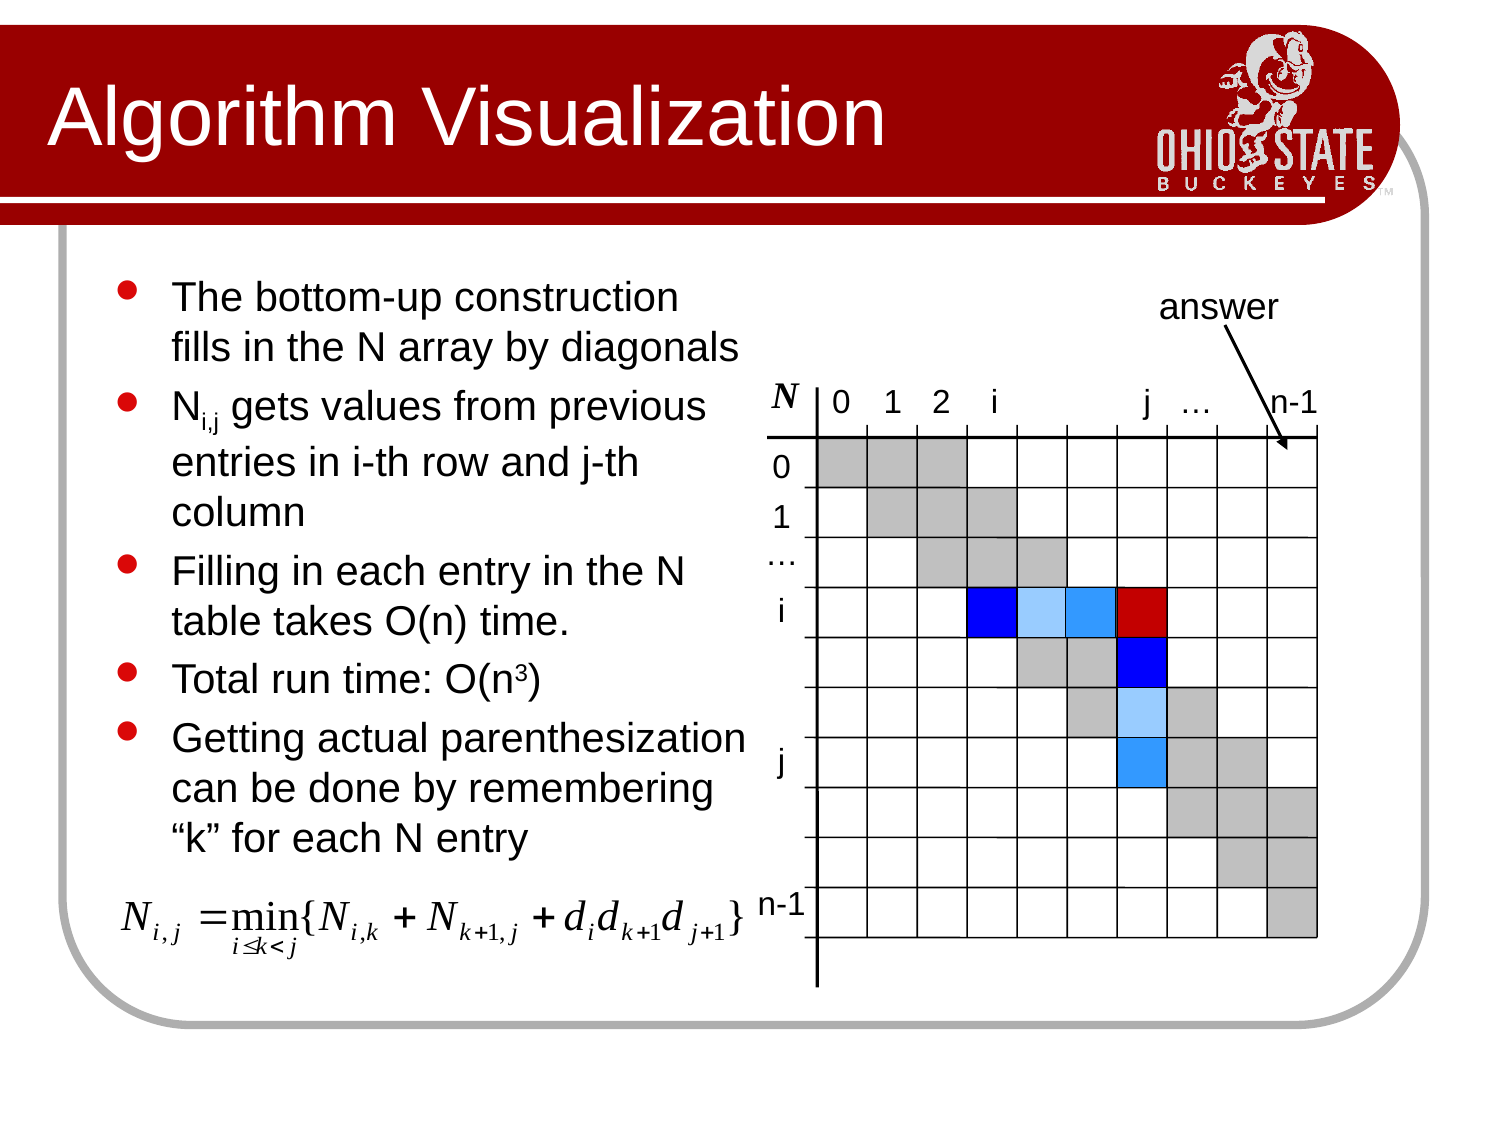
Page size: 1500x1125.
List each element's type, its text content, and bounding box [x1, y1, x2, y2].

text_box n-1 [1255, 372, 1334, 427]
text_box i [763, 582, 799, 637]
title Algorithm Visualization [31, 37, 1201, 188]
text_box j [1128, 372, 1166, 423]
text_box N [756, 363, 814, 424]
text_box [112, 887, 751, 970]
text_box n-1 [742, 874, 799, 930]
text_box 1 [868, 372, 917, 423]
text_box i [976, 372, 1014, 423]
text_box … [750, 524, 799, 580]
text_box … [1166, 372, 1228, 423]
text_box j [763, 732, 799, 787]
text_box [804, 437, 811, 938]
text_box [816, 424, 1318, 938]
text_box 1 [757, 487, 799, 524]
text_box 0 [757, 437, 802, 487]
list The bottom-up construction fills in the N array by diagonals Ni,j gets values from previous entries in i-th row and j-th column Filling in each entry in the N table takes O(n) time. Total run time: O(n3) Getting actual parenthesization can be done by remembering “k” for each N entry [99, 262, 763, 988]
text_box 0 [817, 372, 866, 423]
text_box 2 [917, 372, 966, 423]
text_box answer [1143, 274, 1295, 335]
